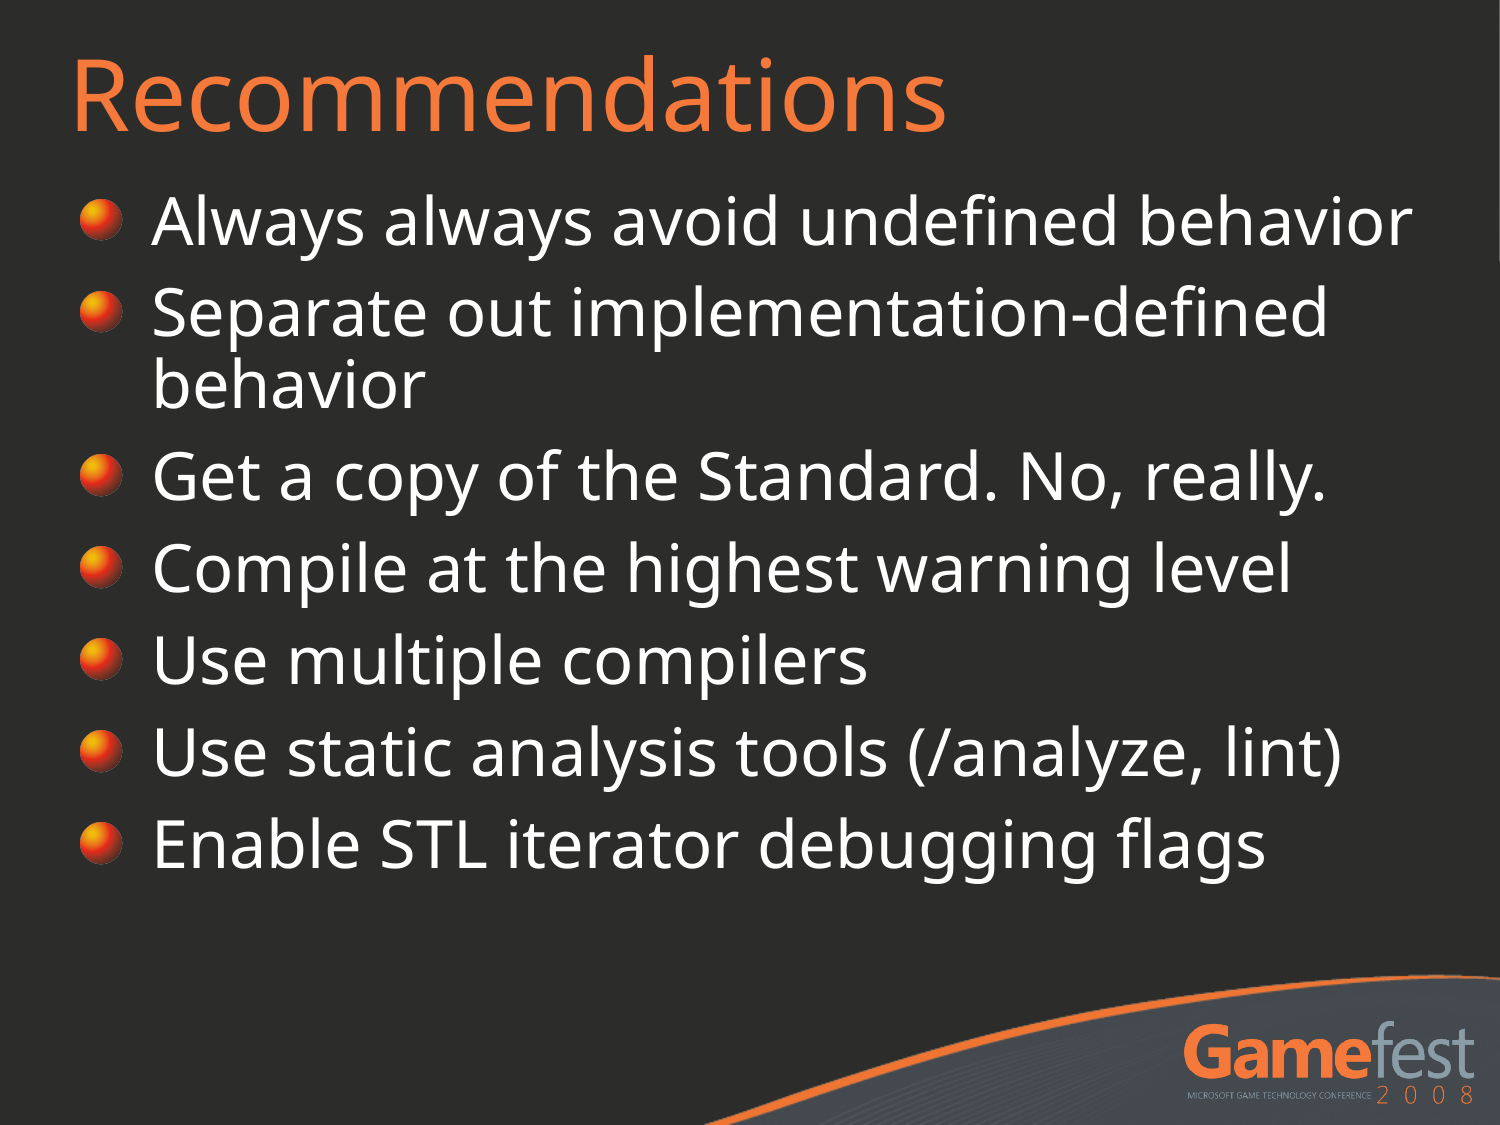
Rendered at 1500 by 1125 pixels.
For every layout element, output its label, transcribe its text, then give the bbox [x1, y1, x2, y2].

title Recommendations [52, 37, 1451, 161]
picture [0, 0, 1500, 1125]
list Always always avoid undefined behavior Separate out implementation-defined behavior Get a copy of the Standard. No, really. Compile at the highest warning level Use multiple compilers Use static analysis tools (/analyze, lint) Enable STL iterator debugging flags [62, 179, 1448, 923]
